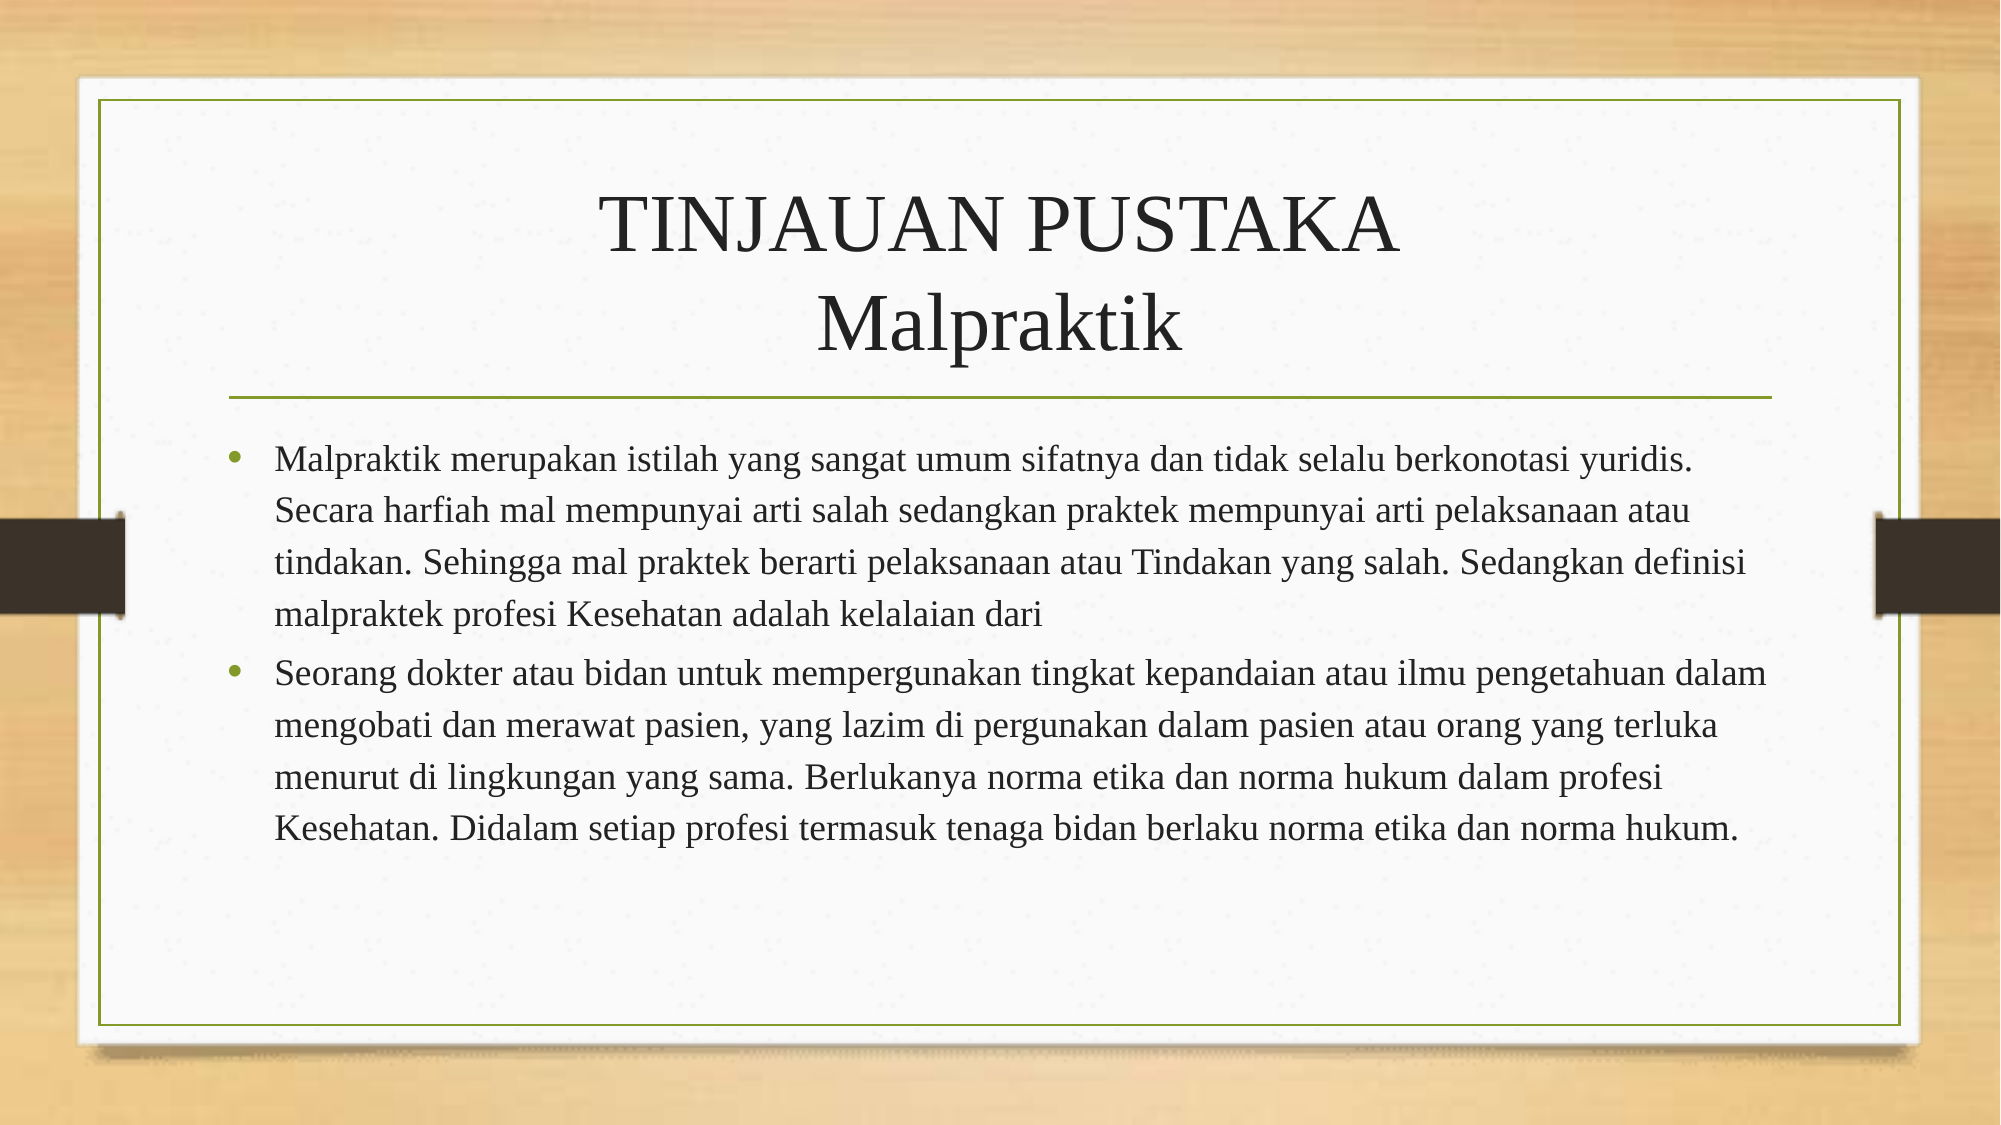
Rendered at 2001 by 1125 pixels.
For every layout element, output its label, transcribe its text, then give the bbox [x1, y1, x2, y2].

picture [0, 0, 2001, 1125]
title TINJAUAN PUSTAKA Malpraktik [212, 161, 1788, 375]
list Malpraktik merupakan istilah yang sangat umum sifatnya dan tidak selalu berkonotasi yuridis. Secara harfiah mal mempunyai arti salah sedangkan praktek mempunyai arti pelaksanaan atau tindakan. Sehingga mal praktek berarti pelaksanaan atau Tindakan yang salah. Sedangkan definisi malpraktek profesi Kesehatan adalah kelalaian dari Seorang dokter atau bidan untuk mempergunakan tingkat kepandaian atau ilmu pengetahuan dalam mengobati dan merawat pasien, yang lazim di pergunakan dalam pasien atau orang yang terluka menurut di lingkungan yang sama. Berlukanya norma etika dan norma hukum dalam profesi Kesehatan. Didalam setiap profesi termasuk tenaga bidan berlaku norma etika dan norma hukum. [212, 419, 1788, 964]
